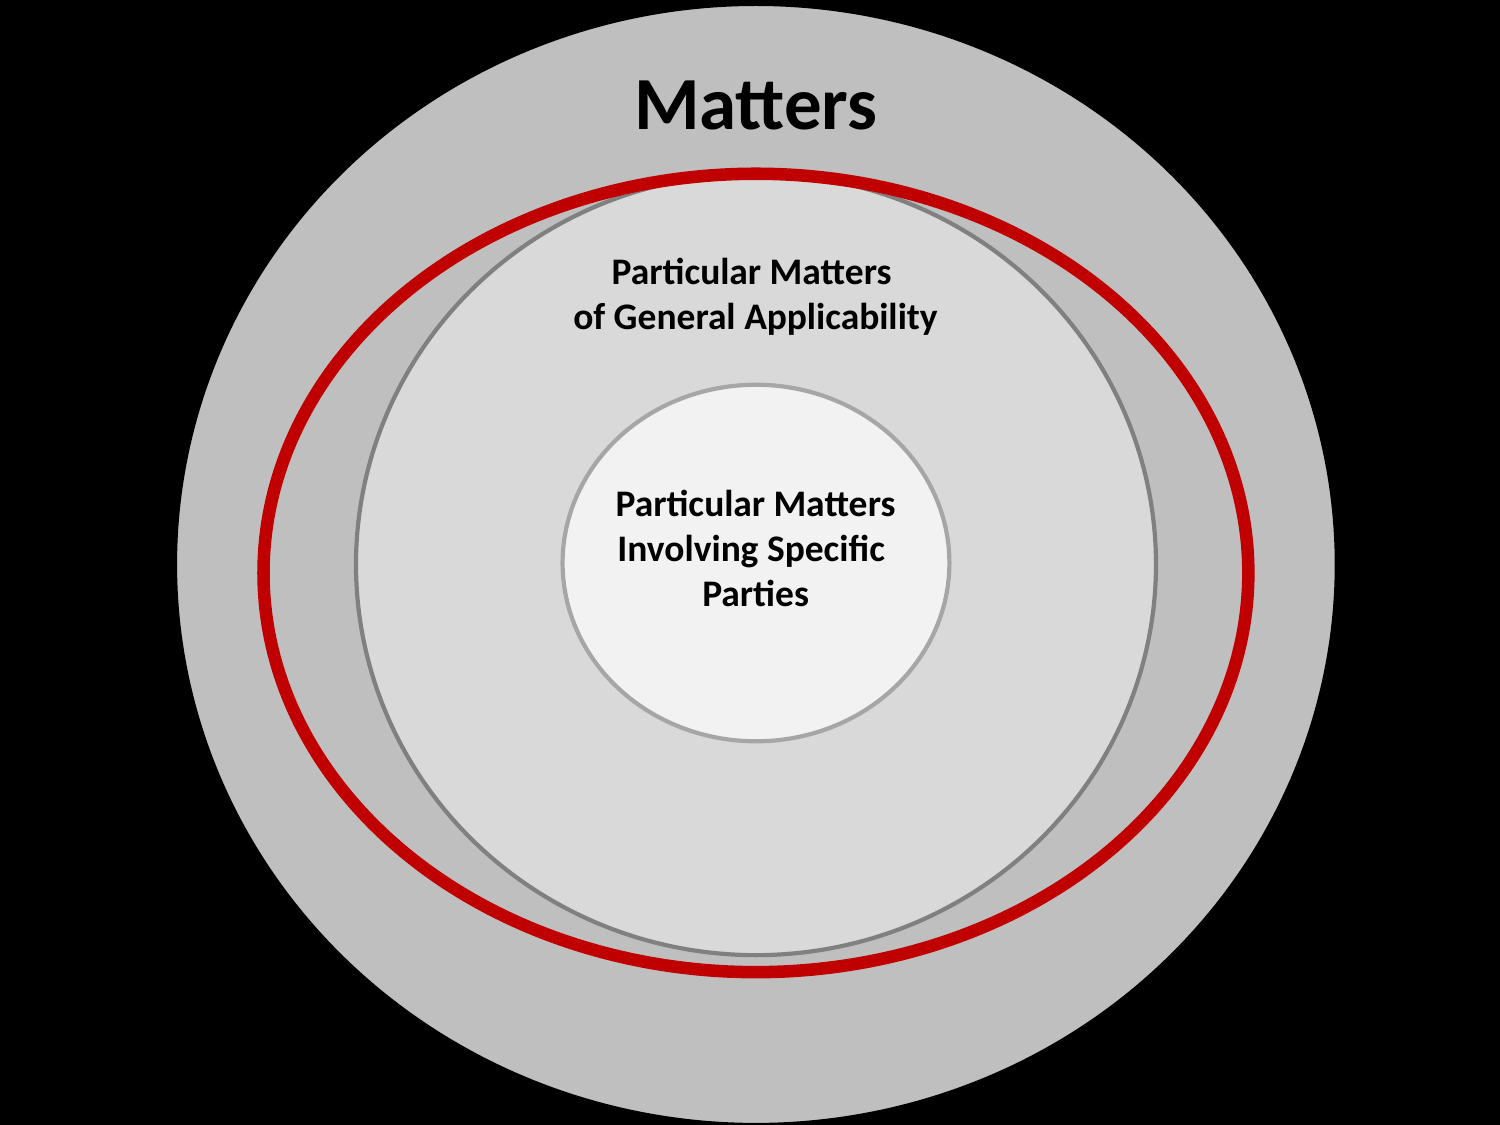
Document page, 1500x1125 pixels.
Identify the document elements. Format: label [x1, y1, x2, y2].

text_box [174, 3, 1338, 1125]
